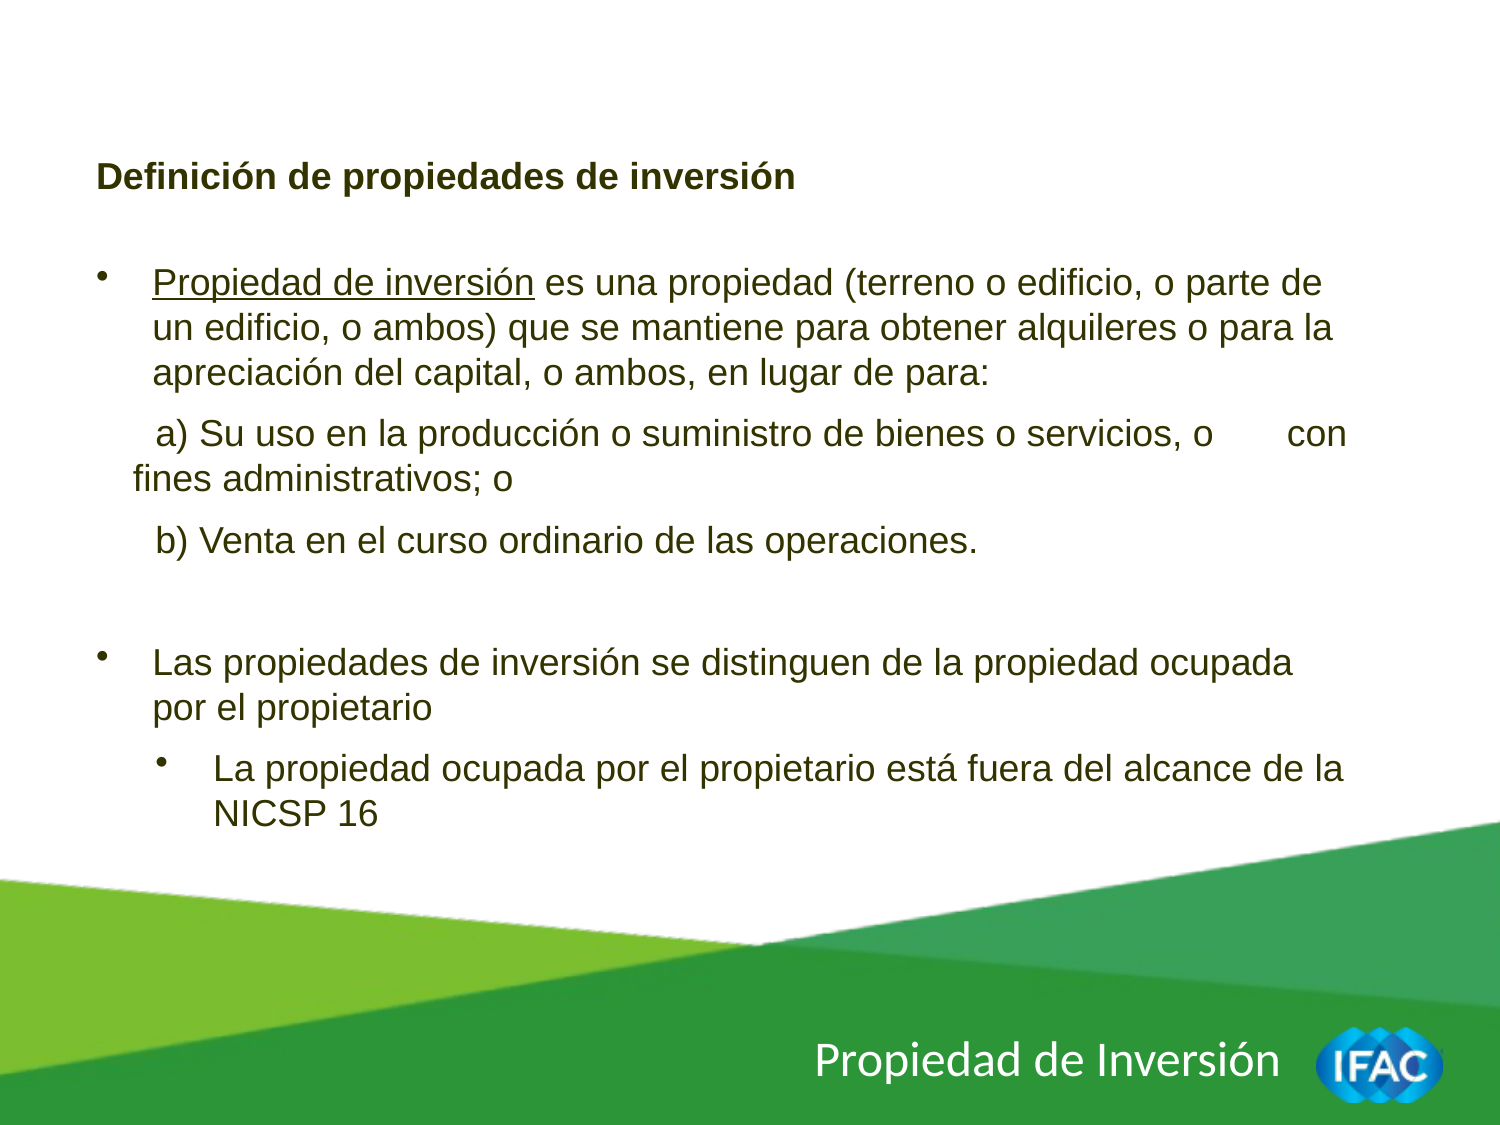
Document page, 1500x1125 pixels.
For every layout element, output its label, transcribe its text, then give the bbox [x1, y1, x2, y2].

text_box Propiedad de Inversión [87, 1018, 1296, 1094]
picture [0, 738, 1500, 1125]
text_box Definición de propiedades de inversión Propiedad de inversión es una propiedad (terreno o edificio, o parte de un edificio, o ambos) que se mantiene para obtener alquileres o para la apreciación del capital, o ambos, en lugar de para: a) Su uso en la producción o suministro de bienes o servicios, o con fines administrativos; o b) Venta en el curso ordinario de las operaciones. Las propiedades de inversión se distinguen de la propiedad ocupada por el propietario La propiedad ocupada por el propietario está fuera del alcance de la NICSP 16 [81, 144, 1365, 903]
